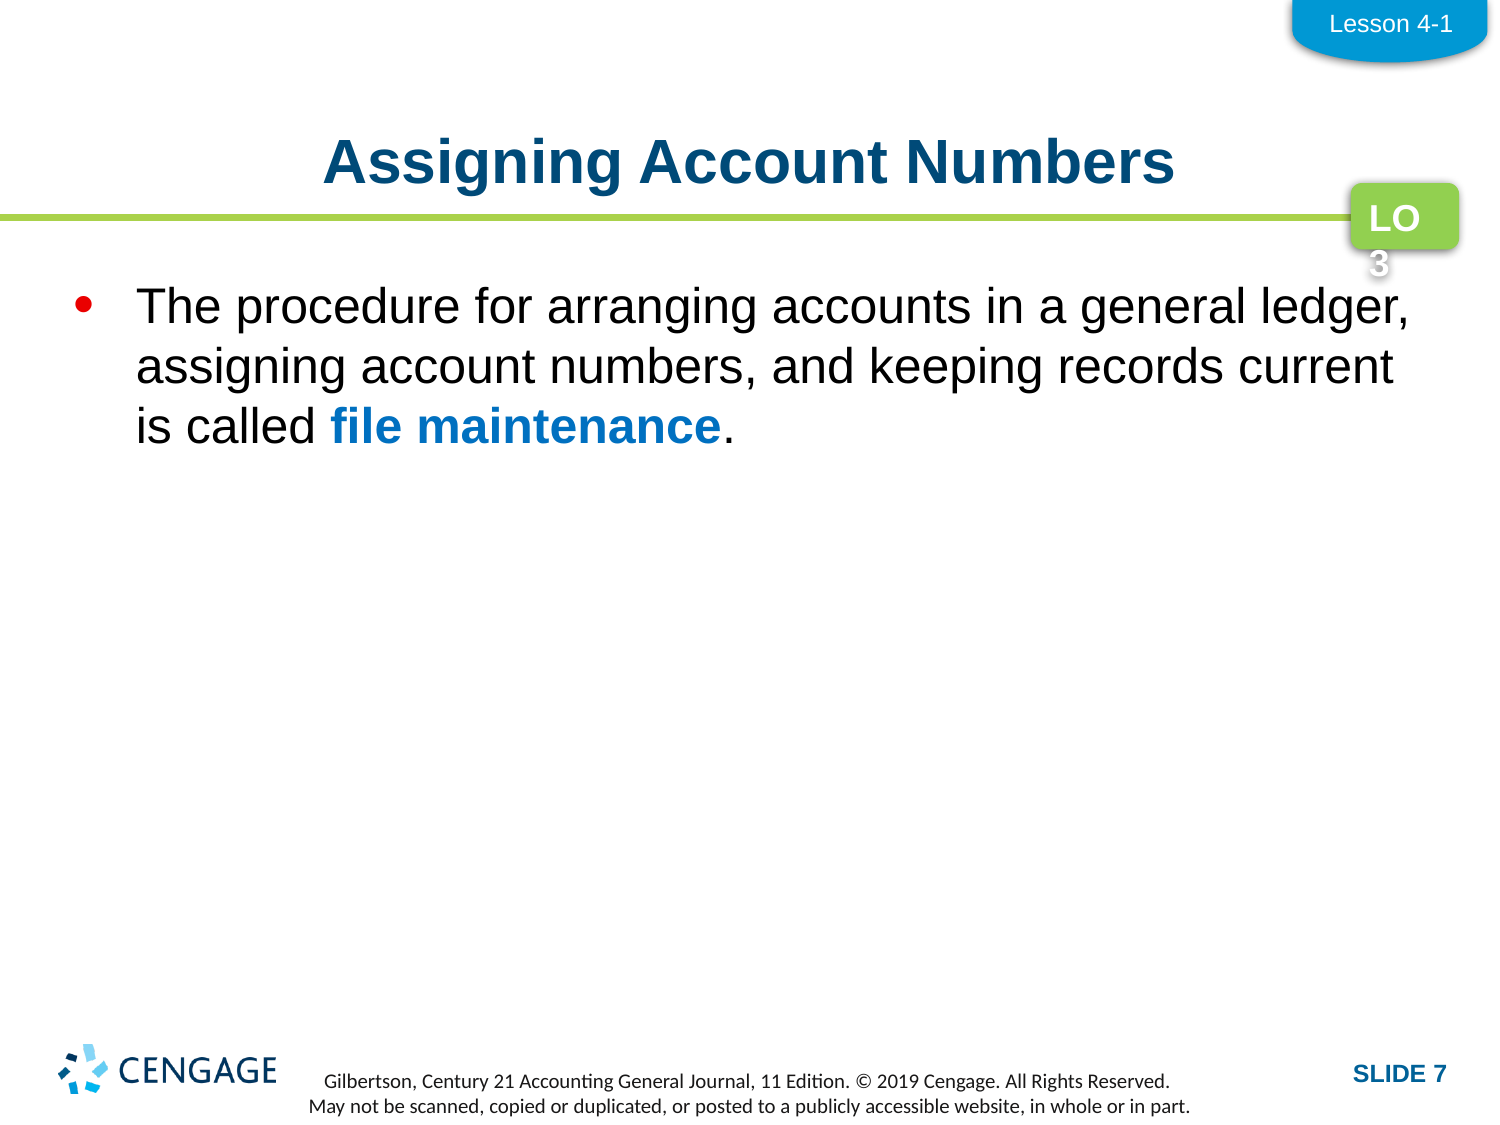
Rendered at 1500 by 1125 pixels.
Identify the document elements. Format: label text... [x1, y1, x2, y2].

picture [58, 1044, 276, 1094]
text_box LO3 [1350, 183, 1460, 250]
text_box SLIDE 7 [1162, 1049, 1463, 1095]
title Assigning Account Numbers [103, 129, 1397, 240]
text_box Lesson 4-1 [1314, 0, 1469, 45]
text_box [1292, 0, 1488, 63]
list The procedure for arranging accounts in a general ledger, assigning account numbers, and keeping records current is called file maintenance. [73, 273, 1437, 625]
